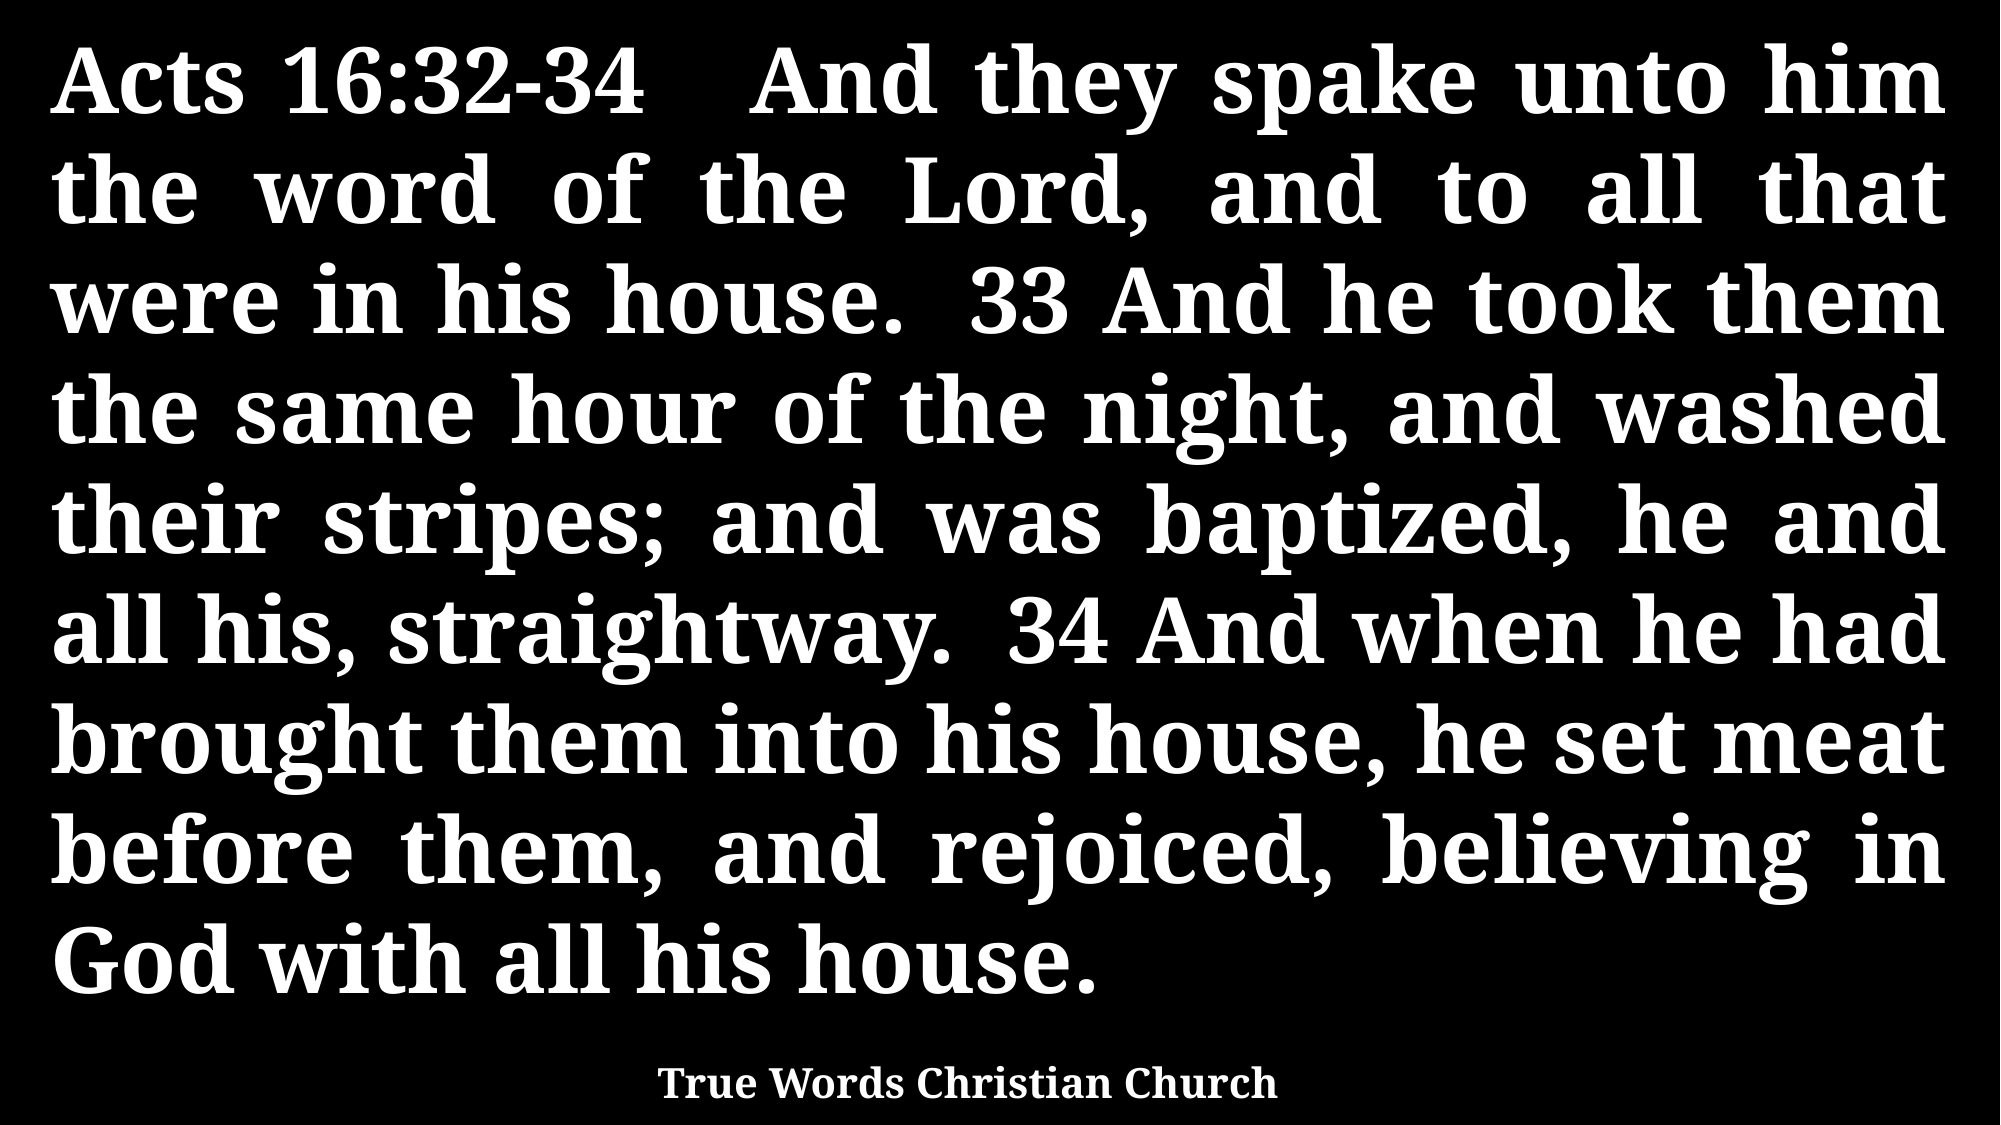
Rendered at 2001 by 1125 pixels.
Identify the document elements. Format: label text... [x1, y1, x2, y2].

text_box Acts 16:32-34 And they spake unto him the word of the Lord, and to all that were in his house. 33 And he took them the same hour of the night, and washed their stripes; and was baptized, he and all his, straightway. 34 And when he had brought them into his house, he set meat before them, and rejoiced, believing in God with all his house. [35, 14, 1965, 1019]
text_box True Words Christian Church [642, 1049, 1294, 1114]
